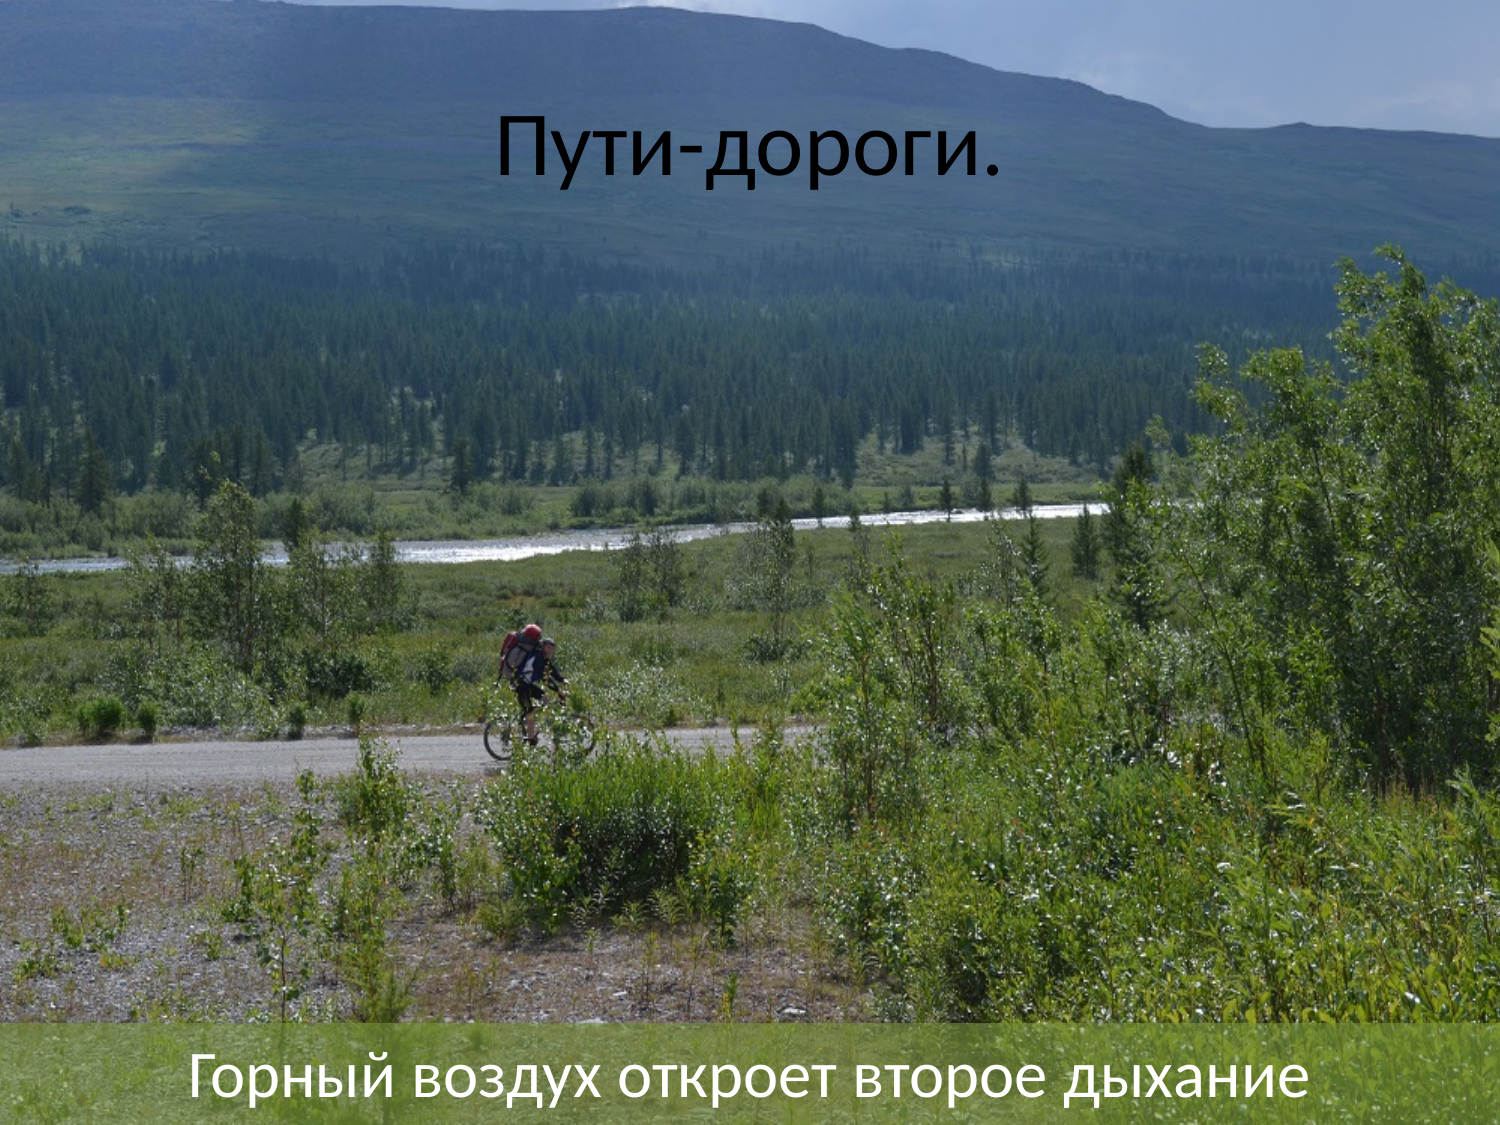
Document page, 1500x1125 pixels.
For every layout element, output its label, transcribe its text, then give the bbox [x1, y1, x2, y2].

picture [0, 0, 1500, 1023]
list Горный воздух откроет второе дыхание [0, 1023, 1500, 1125]
title Пути-дороги. [75, 45, 1425, 233]
